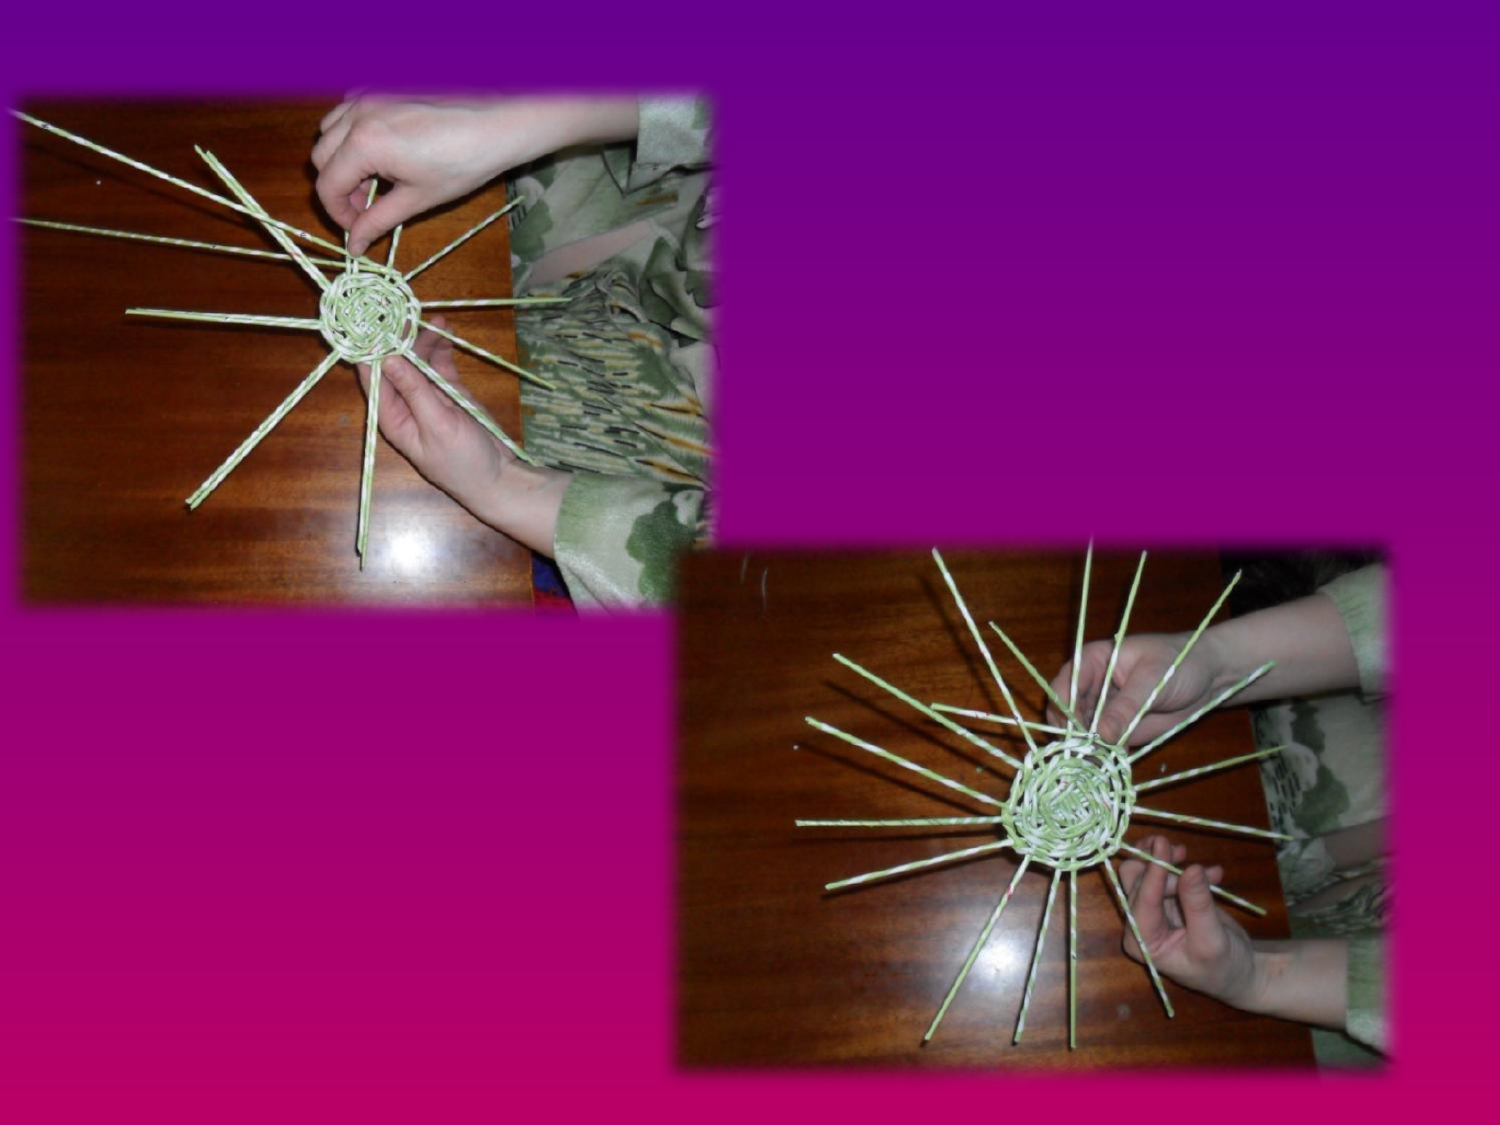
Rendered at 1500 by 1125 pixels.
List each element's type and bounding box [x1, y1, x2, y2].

picture [0, 77, 1406, 1090]
